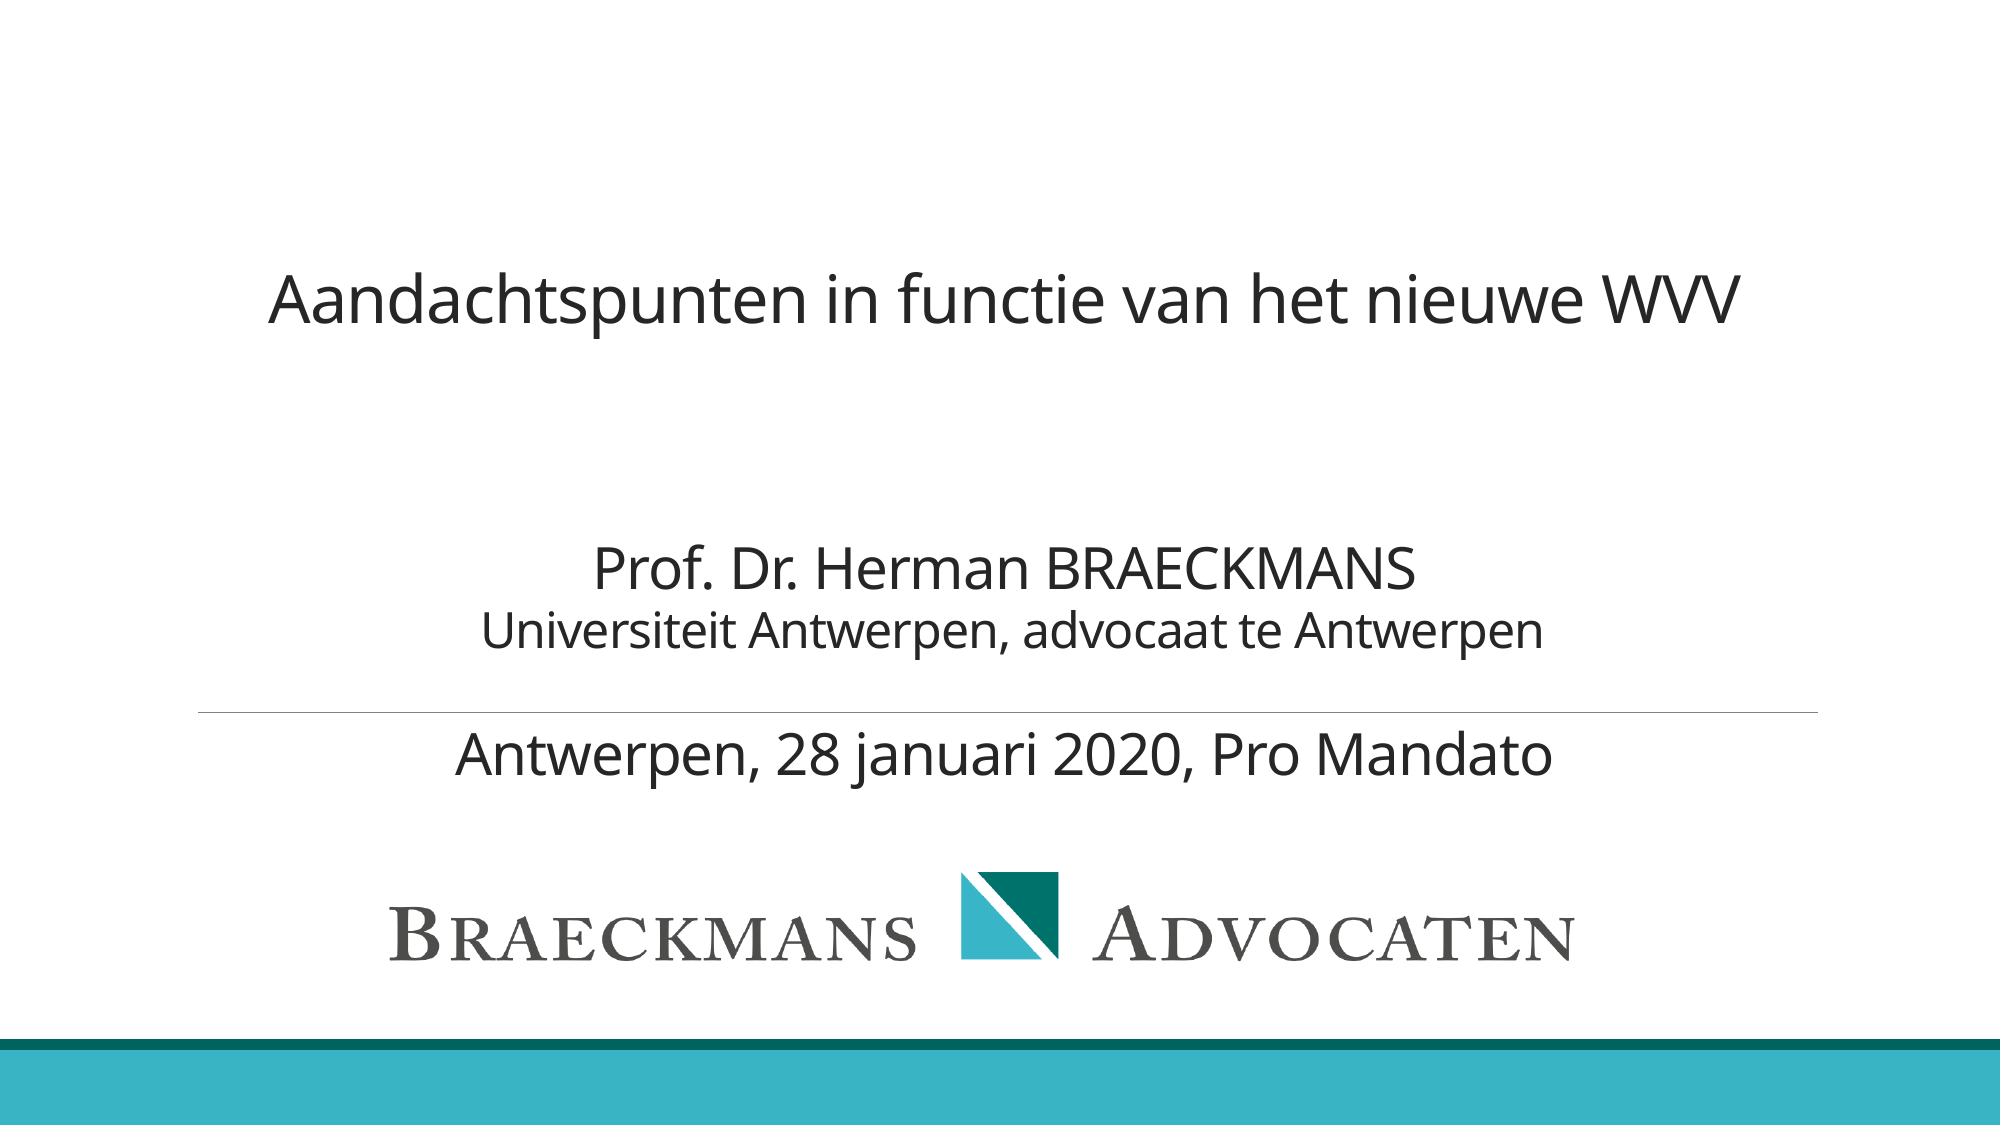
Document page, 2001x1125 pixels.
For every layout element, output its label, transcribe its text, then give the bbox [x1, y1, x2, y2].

picture [372, 835, 1591, 994]
title Aandachtspunten in functie van het nieuwe WVV Prof. Dr. Herman BRAECKMANS Universiteit Antwerpen, advocaat te Antwerpen Antwerpen, 28 januari 2020, Pro Mandato [180, 192, 1830, 796]
